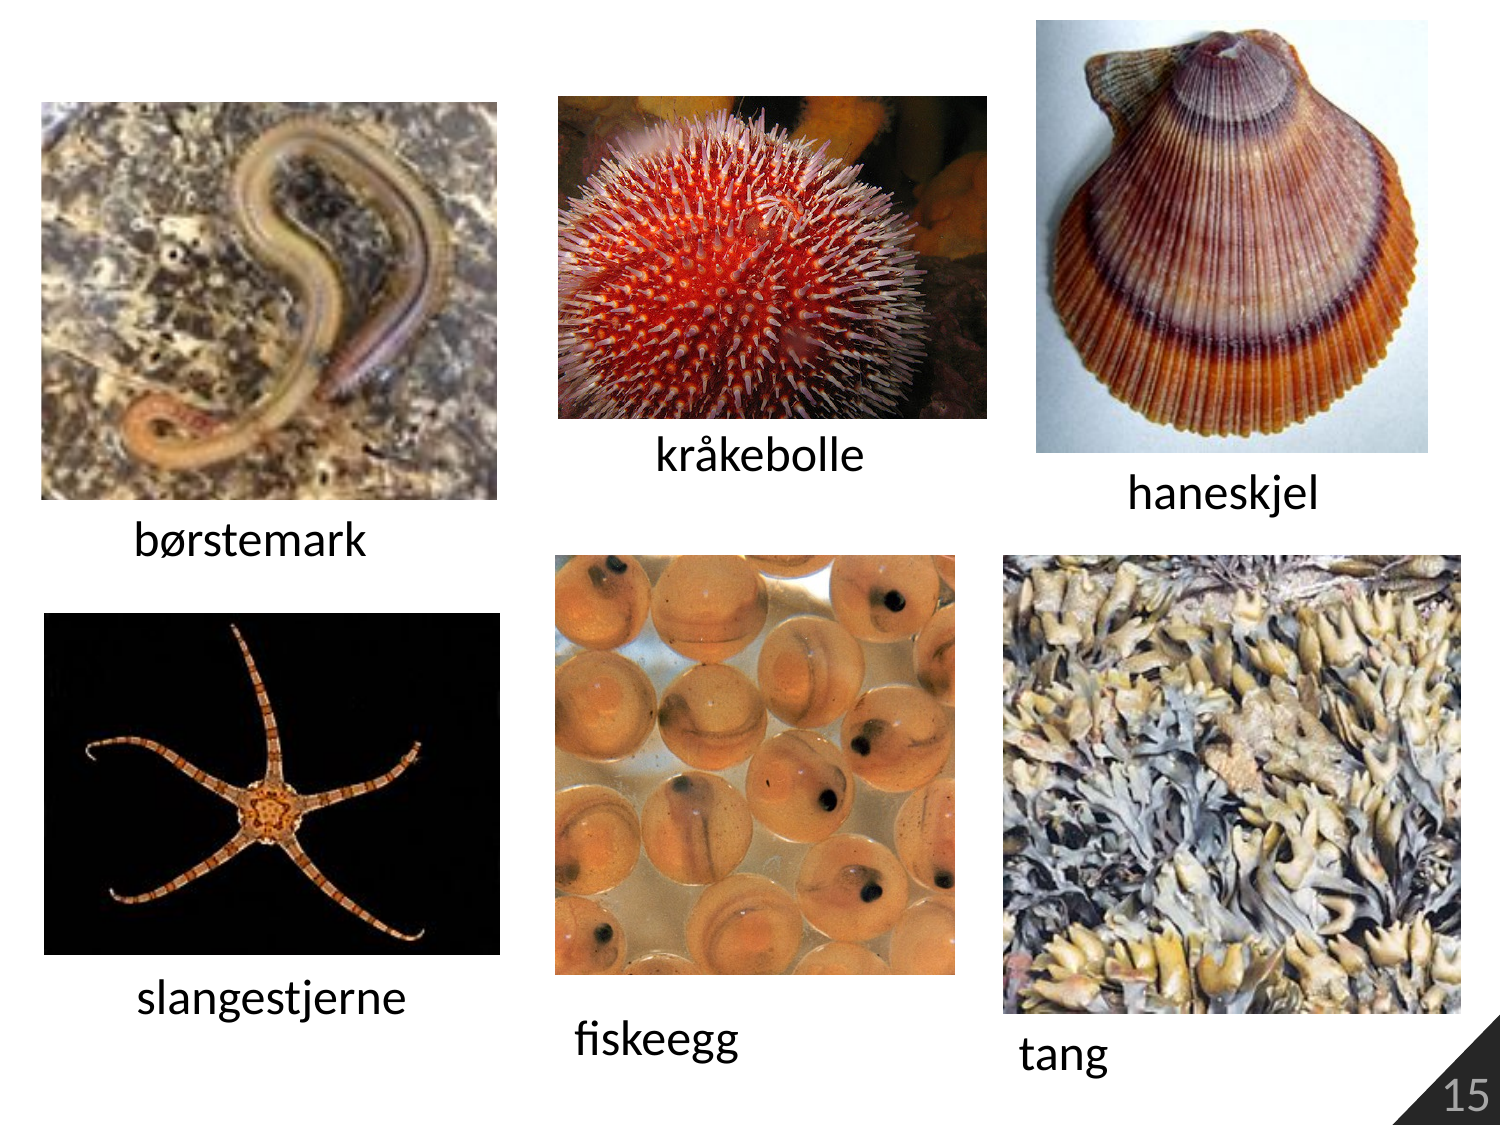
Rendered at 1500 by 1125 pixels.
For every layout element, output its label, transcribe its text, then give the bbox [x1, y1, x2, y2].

text_box tang [1003, 1020, 1124, 1088]
picture [44, 613, 500, 956]
picture [555, 555, 956, 975]
picture [1002, 555, 1462, 1014]
picture [41, 102, 498, 500]
text_box haneskjel [1112, 460, 1335, 527]
picture [558, 96, 987, 419]
text_box børstemark [118, 508, 382, 575]
text_box fiskeegg [559, 998, 754, 1074]
text_box slangestjerne [121, 965, 423, 1032]
text_box kråkebolle [640, 427, 881, 490]
picture [1036, 20, 1428, 453]
